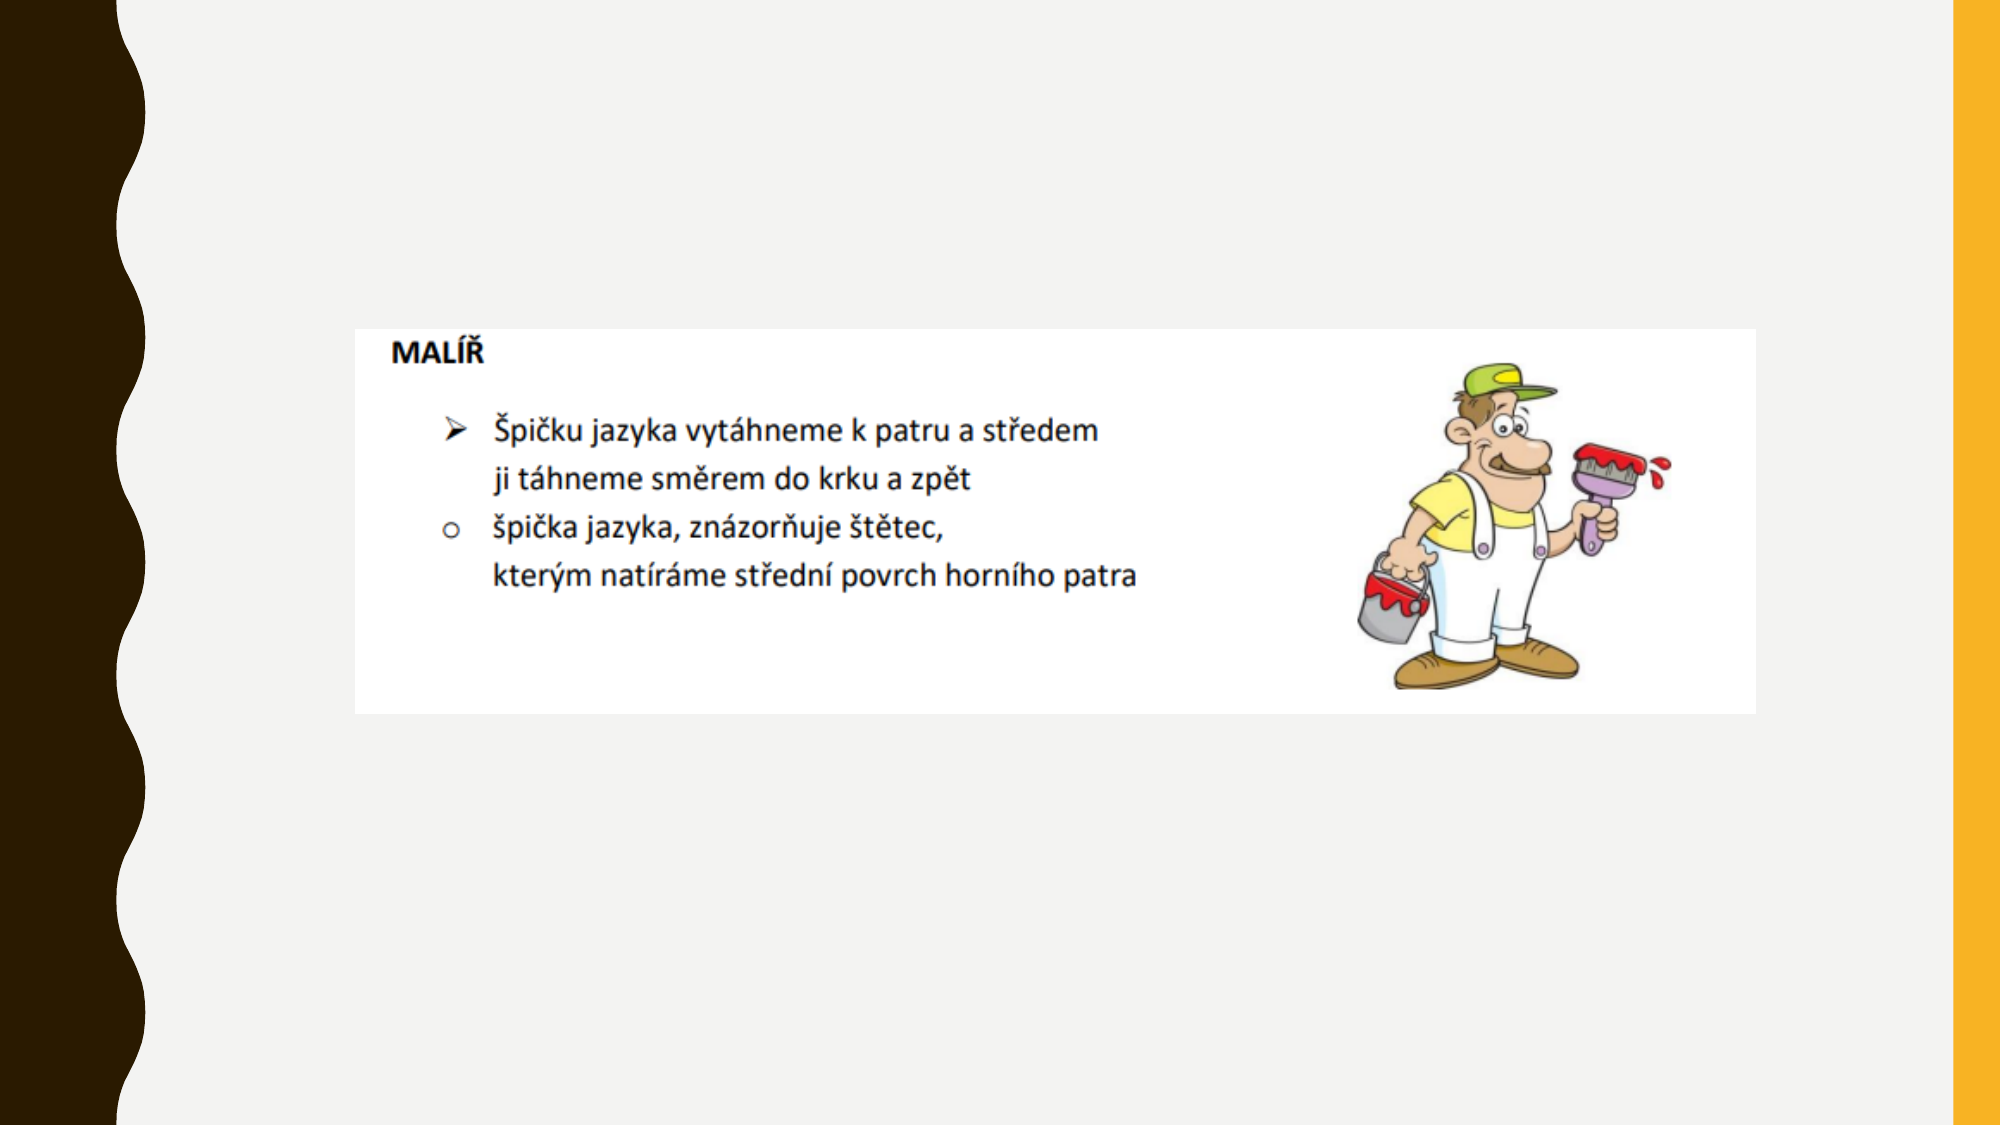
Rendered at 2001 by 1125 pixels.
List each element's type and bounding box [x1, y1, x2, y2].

list [355, 329, 1756, 714]
